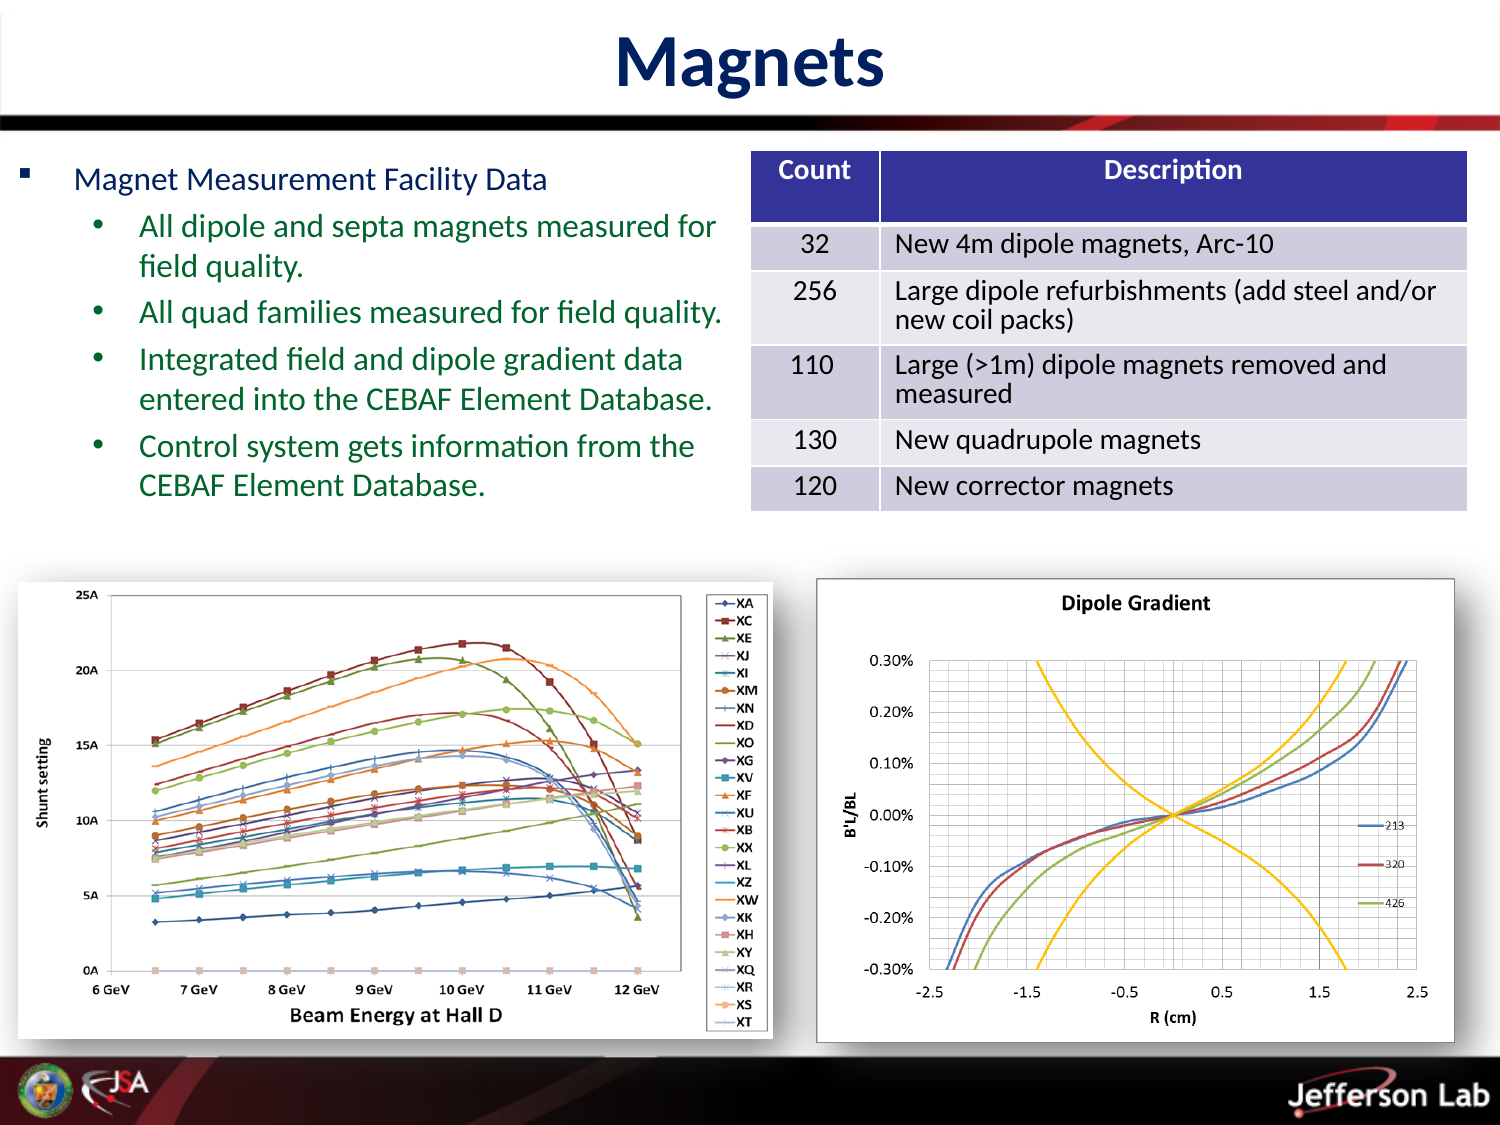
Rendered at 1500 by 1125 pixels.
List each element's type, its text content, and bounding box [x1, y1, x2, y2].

table_cell Large (>1m) dipole magnets removed and measured [881, 346, 1467, 419]
table_cell 120 [751, 467, 879, 511]
picture [0, 0, 1500, 1125]
table_header Description [881, 151, 1467, 222]
table_cell 256 [751, 272, 879, 344]
table_cell New quadrupole magnets [881, 420, 1467, 465]
title Magnets [112, 0, 1388, 113]
table_cell New 4m dipole magnets, Arc-10 [881, 227, 1467, 270]
table_header Count [751, 151, 879, 222]
table_cell Large dipole refurbishments (add steel and/or new coil packs) [881, 272, 1467, 344]
list Magnet Measurement Facility Data All dipole and septa magnets measured for field quality. All quad families measured for field quality. Integrated field and dipole gradient data entered into the CEBAF Element Database. Control system gets information from the CEBAF Element Database. [2, 149, 774, 529]
table_cell New corrector magnets [881, 467, 1467, 511]
table_cell 110 [751, 346, 879, 419]
table_cell 130 [751, 420, 879, 465]
table_cell 32 [751, 227, 879, 270]
